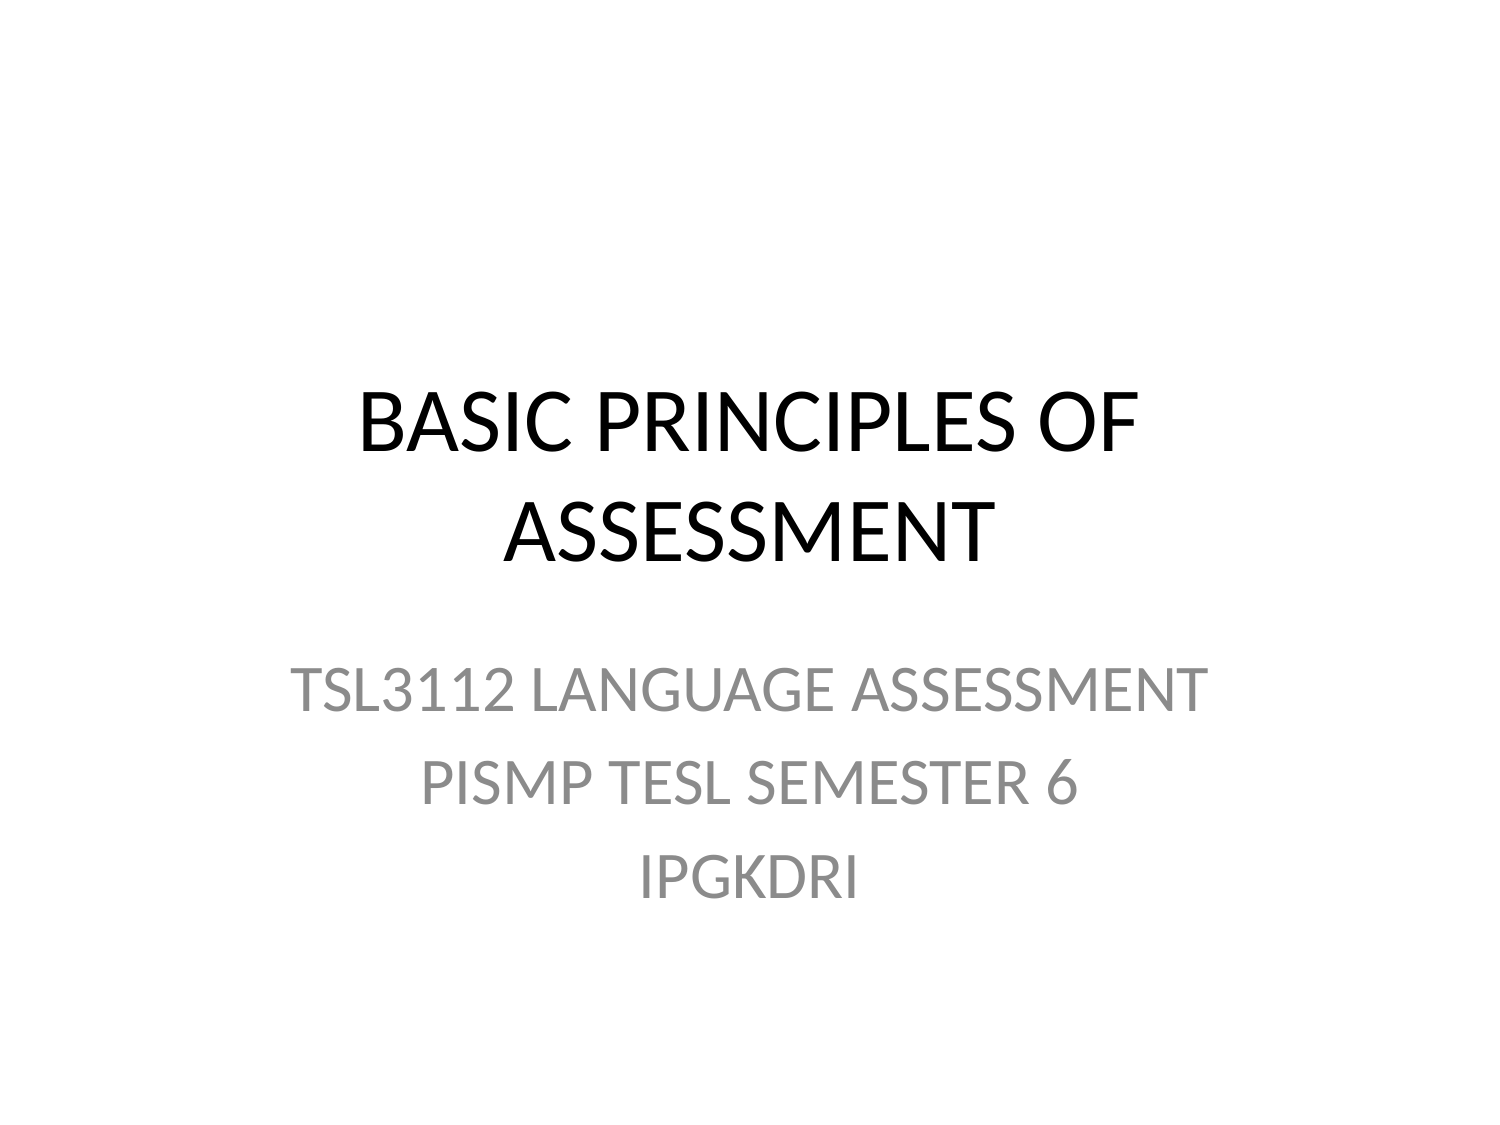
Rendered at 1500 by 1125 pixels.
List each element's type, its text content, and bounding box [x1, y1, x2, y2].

subtitle TSL3112 LANGUAGE ASSESSMENT PISMP TESL SEMESTER 6 IPGKDRI [225, 637, 1275, 925]
title BASIC PRINCIPLES OF ASSESSMENT [112, 349, 1388, 591]
